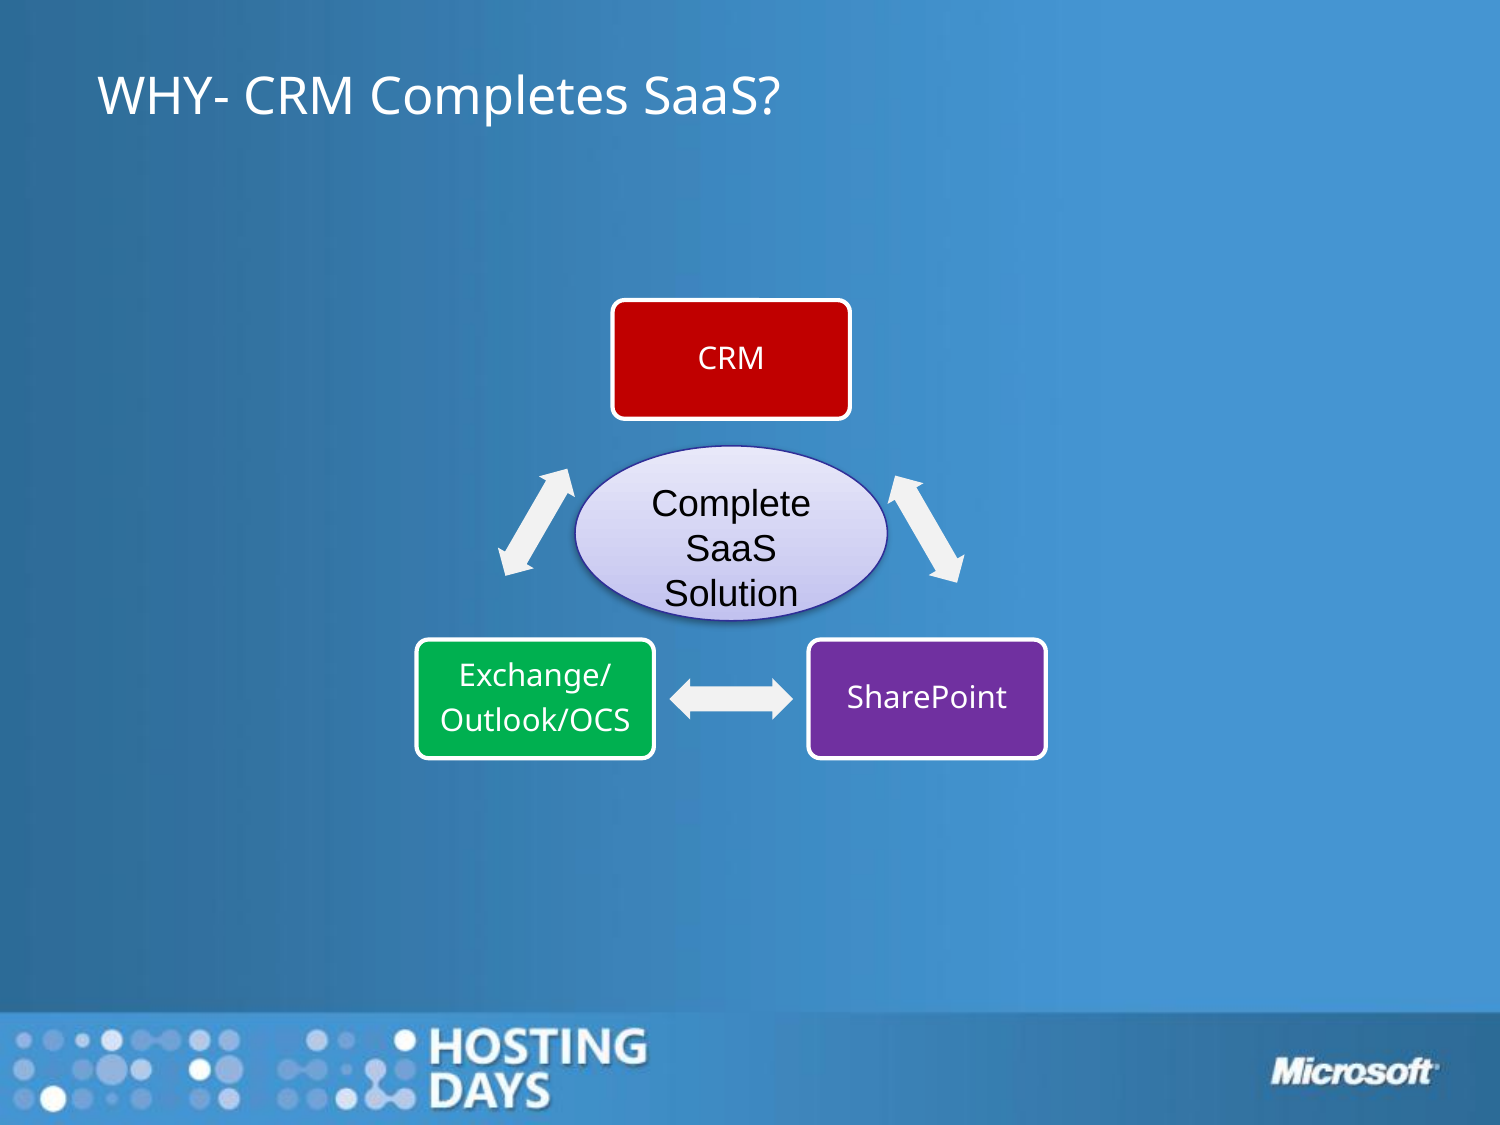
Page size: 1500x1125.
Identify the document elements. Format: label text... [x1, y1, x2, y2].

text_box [374, 299, 1088, 759]
title WHY- CRM Completes SaaS? [81, 0, 1358, 188]
picture [0, 0, 1500, 1125]
